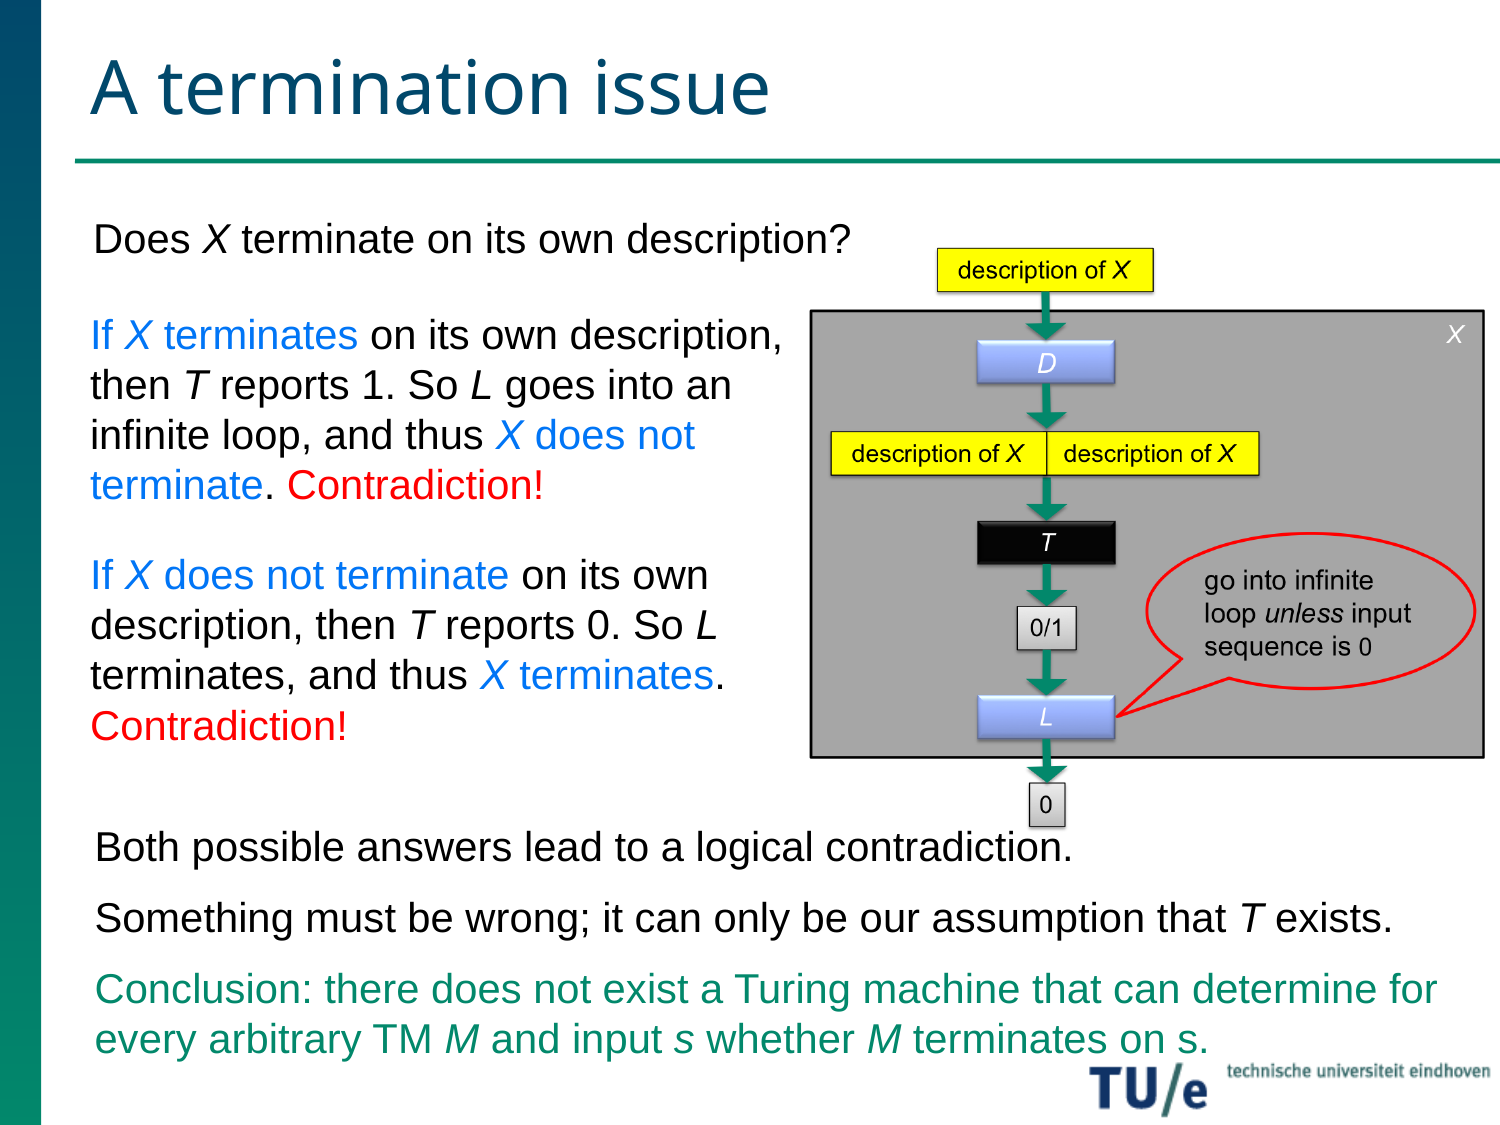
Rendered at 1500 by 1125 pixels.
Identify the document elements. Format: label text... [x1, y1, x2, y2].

title A termination issue [74, 30, 1468, 138]
text_box Both possible answers lead to a logical contradiction. Something must be wrong; it can only be our assumption that T exists. Conclusion: there does not exist a Turing machine that can determine for every arbitrary TM M and input s whether M terminates on s. [79, 812, 1473, 1070]
text_box If X does not terminate on its own description, then T reports 0. So L terminates, and thus X terminates. Contradiction! [75, 540, 804, 756]
text_box Does X terminate on its own description? [78, 204, 868, 270]
text_box If X terminates on its own description, then T reports 1. So L goes into an infinite loop, and thus X does not terminate. Contradiction! [75, 300, 804, 516]
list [809, 244, 1485, 834]
picture [1080, 1042, 1495, 1125]
